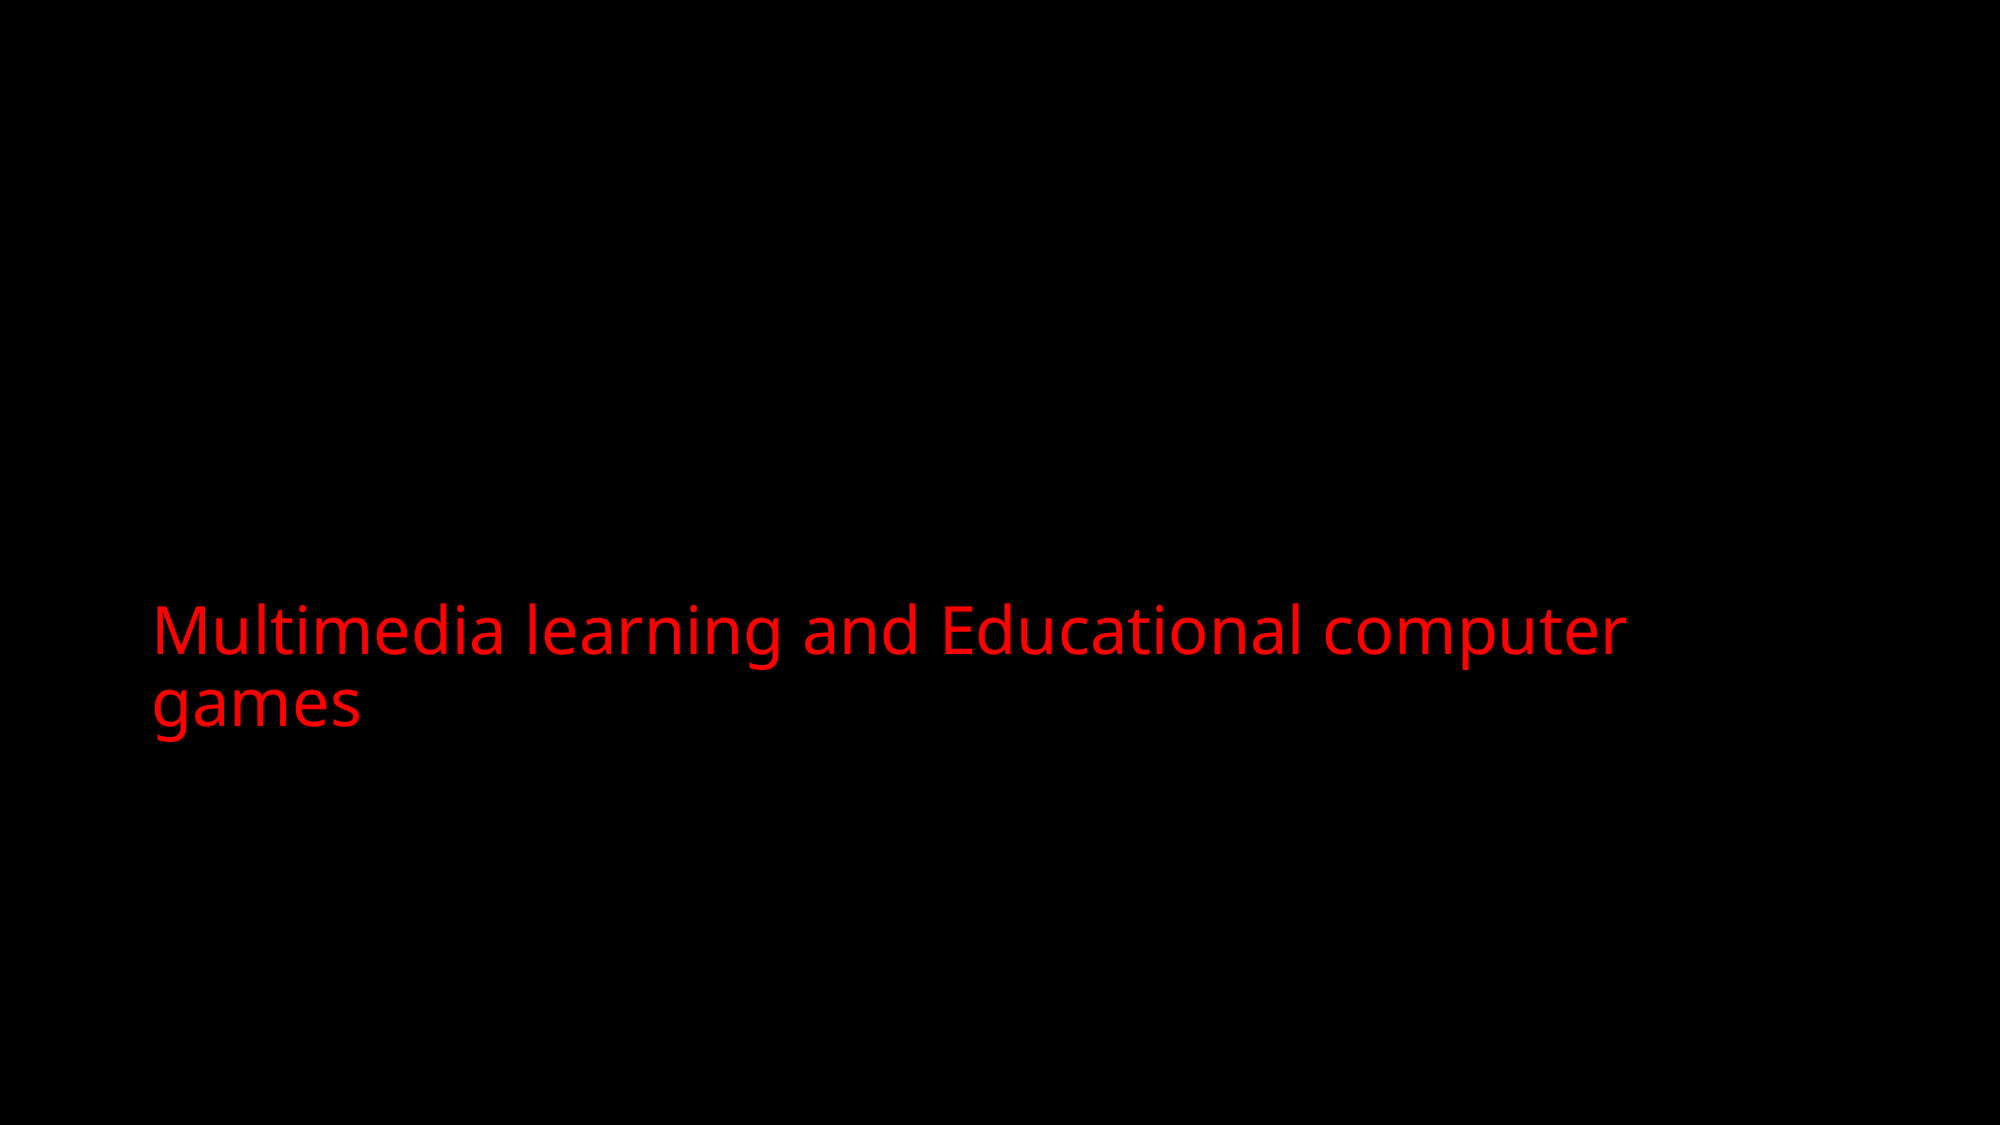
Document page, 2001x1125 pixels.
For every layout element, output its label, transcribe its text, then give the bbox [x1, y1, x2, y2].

title Multimedia learning and Educational computer games [136, 280, 1862, 749]
